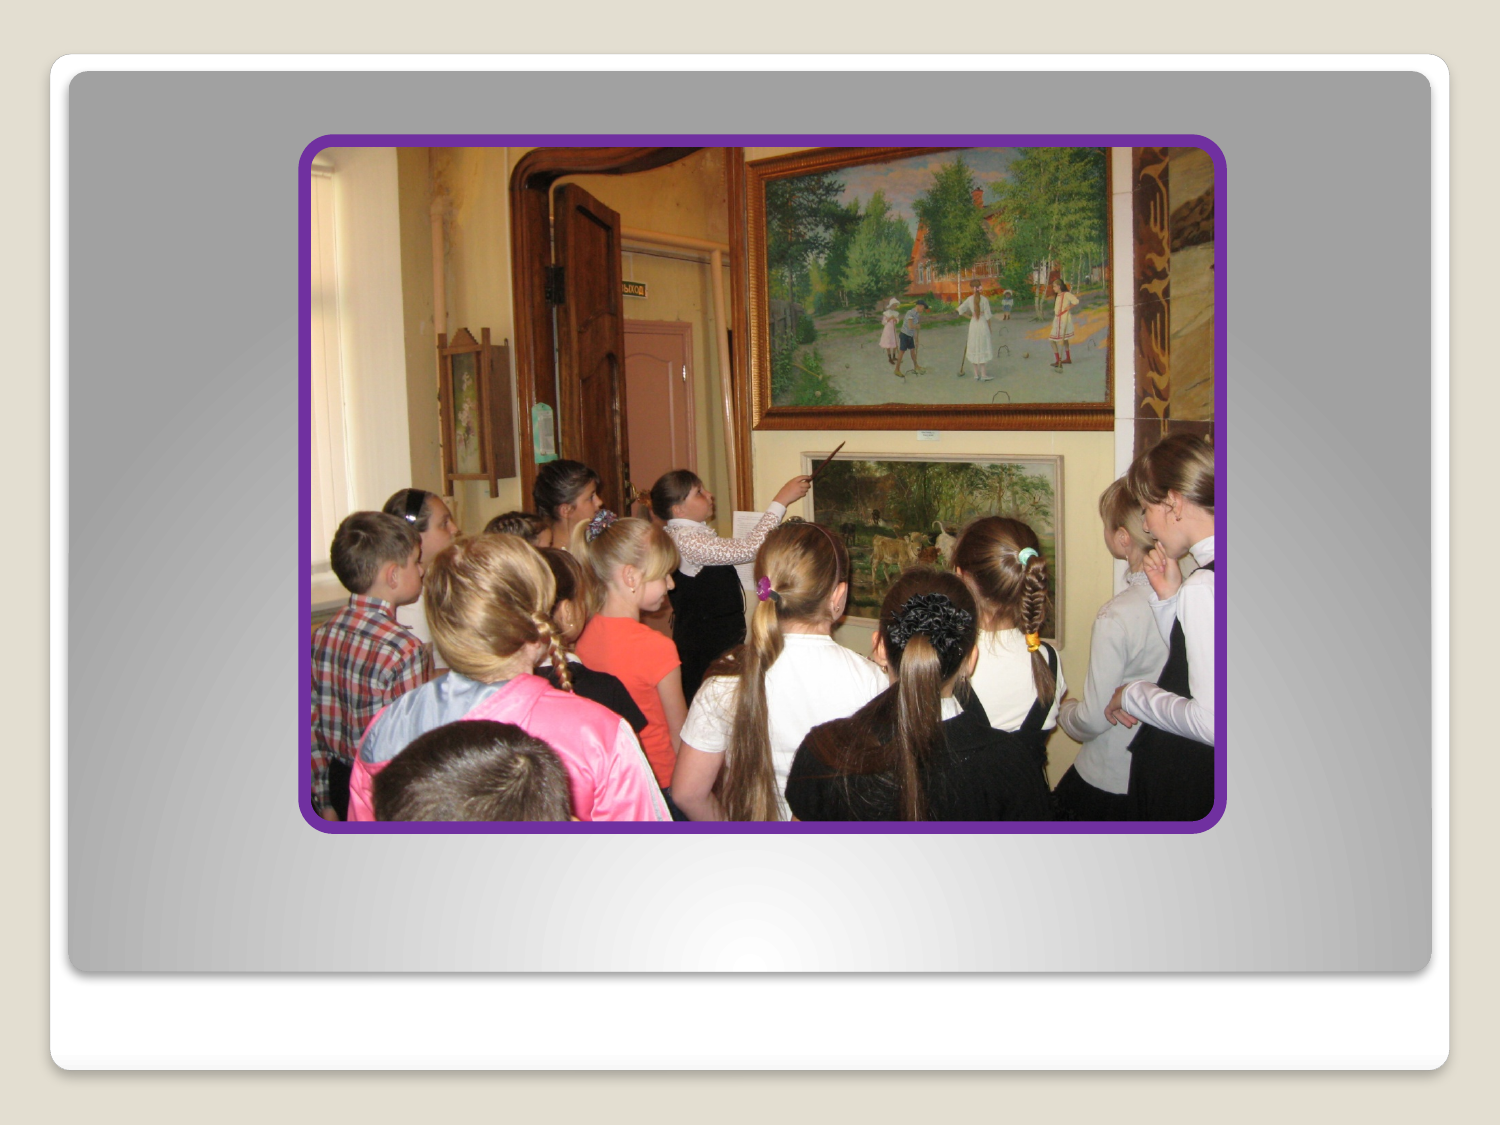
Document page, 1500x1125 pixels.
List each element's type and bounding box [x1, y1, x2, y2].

list [304, 140, 1221, 828]
